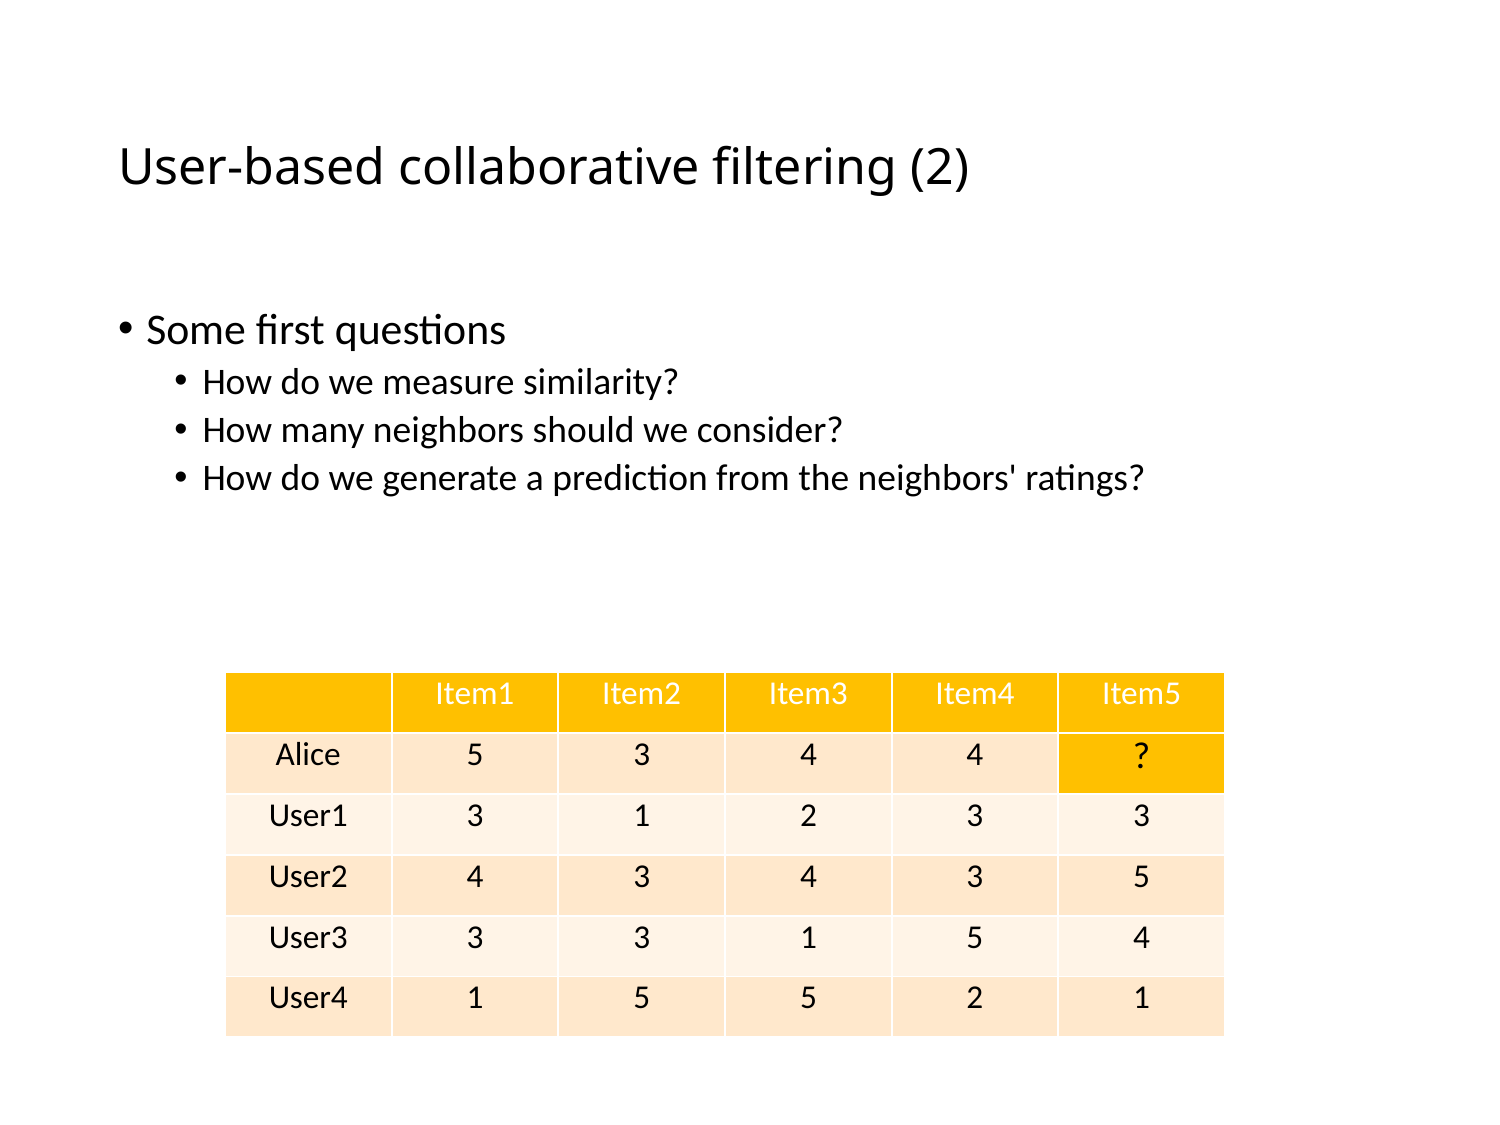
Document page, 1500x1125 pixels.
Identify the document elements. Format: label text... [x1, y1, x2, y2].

table_cell 2 [893, 977, 1057, 1036]
table_cell 4 [726, 734, 891, 793]
table_header Item2 [559, 673, 724, 732]
table_cell 5 [893, 917, 1057, 976]
table_cell 3 [393, 795, 557, 854]
table_cell 3 [1059, 795, 1224, 854]
table_cell 3 [893, 856, 1057, 915]
table_cell 3 [559, 856, 724, 915]
table_header Item1 [393, 673, 557, 732]
table_cell 1 [393, 977, 557, 1036]
table_cell 4 [893, 734, 1057, 793]
table_cell 4 [726, 856, 891, 915]
title User-based collaborative filtering (2) [103, 59, 1397, 278]
table_cell 1 [726, 917, 891, 976]
table_cell 3 [893, 795, 1057, 854]
list Some first questions How do we measure similarity? How many neighbors should we consider? How do we generate a prediction from the neighbors' ratings? [103, 299, 1397, 1014]
table_cell 3 [559, 917, 724, 976]
table_header Item5 [1059, 673, 1224, 732]
table_cell 4 [393, 856, 557, 915]
table_cell ? [1059, 734, 1224, 793]
table_cell 1 [559, 795, 724, 854]
table_cell 3 [559, 734, 724, 793]
table_cell User4 [226, 977, 391, 1036]
table_cell User2 [226, 856, 391, 915]
table_cell 5 [559, 977, 724, 1036]
table_header Item3 [726, 673, 891, 732]
table_cell 5 [726, 977, 891, 1036]
table_cell 4 [1059, 917, 1224, 976]
table_cell 2 [726, 795, 891, 854]
table_cell Alice [226, 734, 391, 793]
table_cell User1 [226, 795, 391, 854]
table_cell 1 [1059, 977, 1224, 1036]
table_cell 5 [1059, 856, 1224, 915]
table_header [226, 673, 391, 732]
table_cell User3 [226, 917, 391, 976]
table_header Item4 [893, 673, 1057, 732]
table_cell 3 [393, 917, 557, 976]
table_cell 5 [393, 734, 557, 793]
